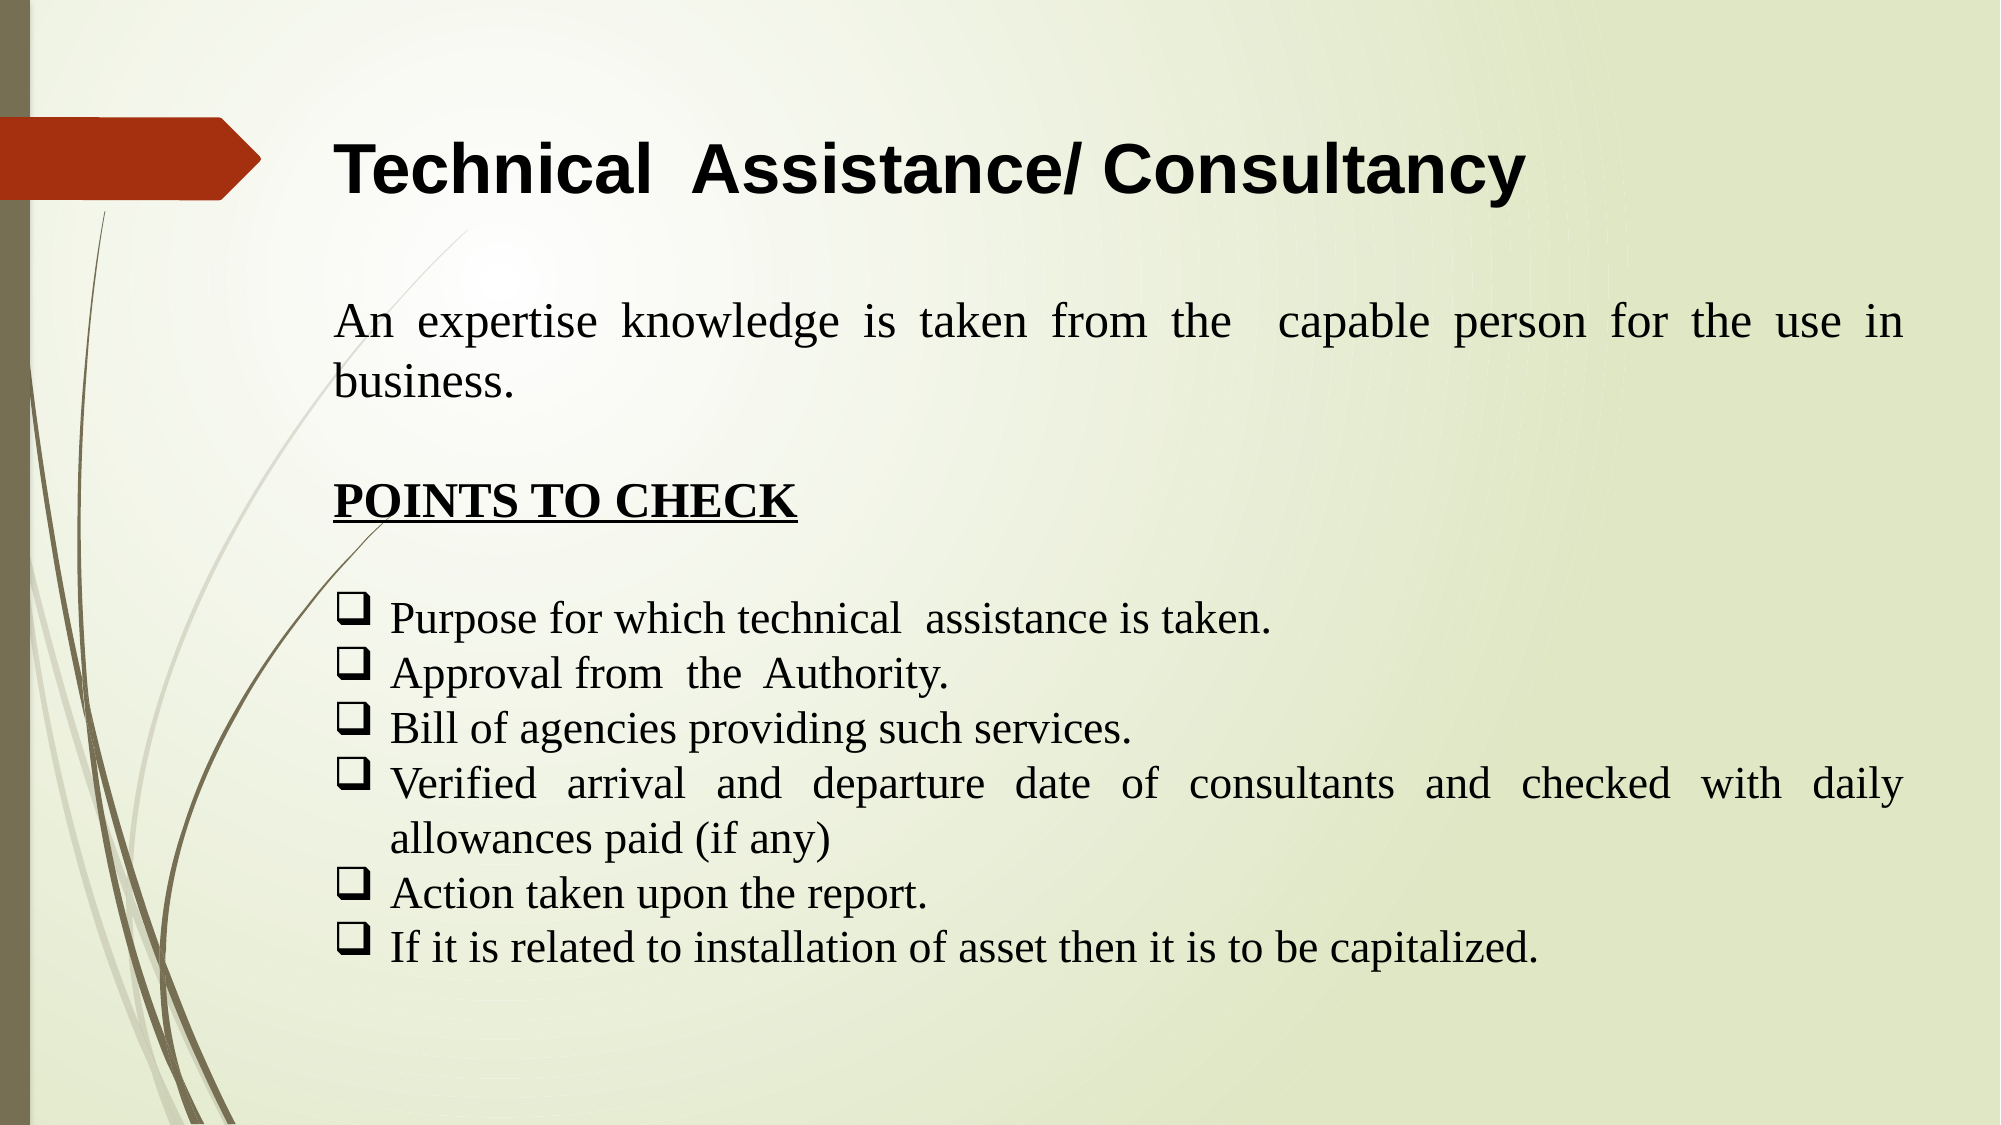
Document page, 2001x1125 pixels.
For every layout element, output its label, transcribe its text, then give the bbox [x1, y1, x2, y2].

text_box Technical Assistance/ Consultancy An expertise knowledge is taken from the capable person for the use in business. POINTS TO CHECK Purpose for which technical assistance is taken. Approval from the Authority. Bill of agencies providing such services. Verified arrival and departure date of consultants and checked with daily allowances paid (if any) Action taken upon the report. If it is related to installation of asset then it is to be capitalized. [318, 114, 1921, 1125]
